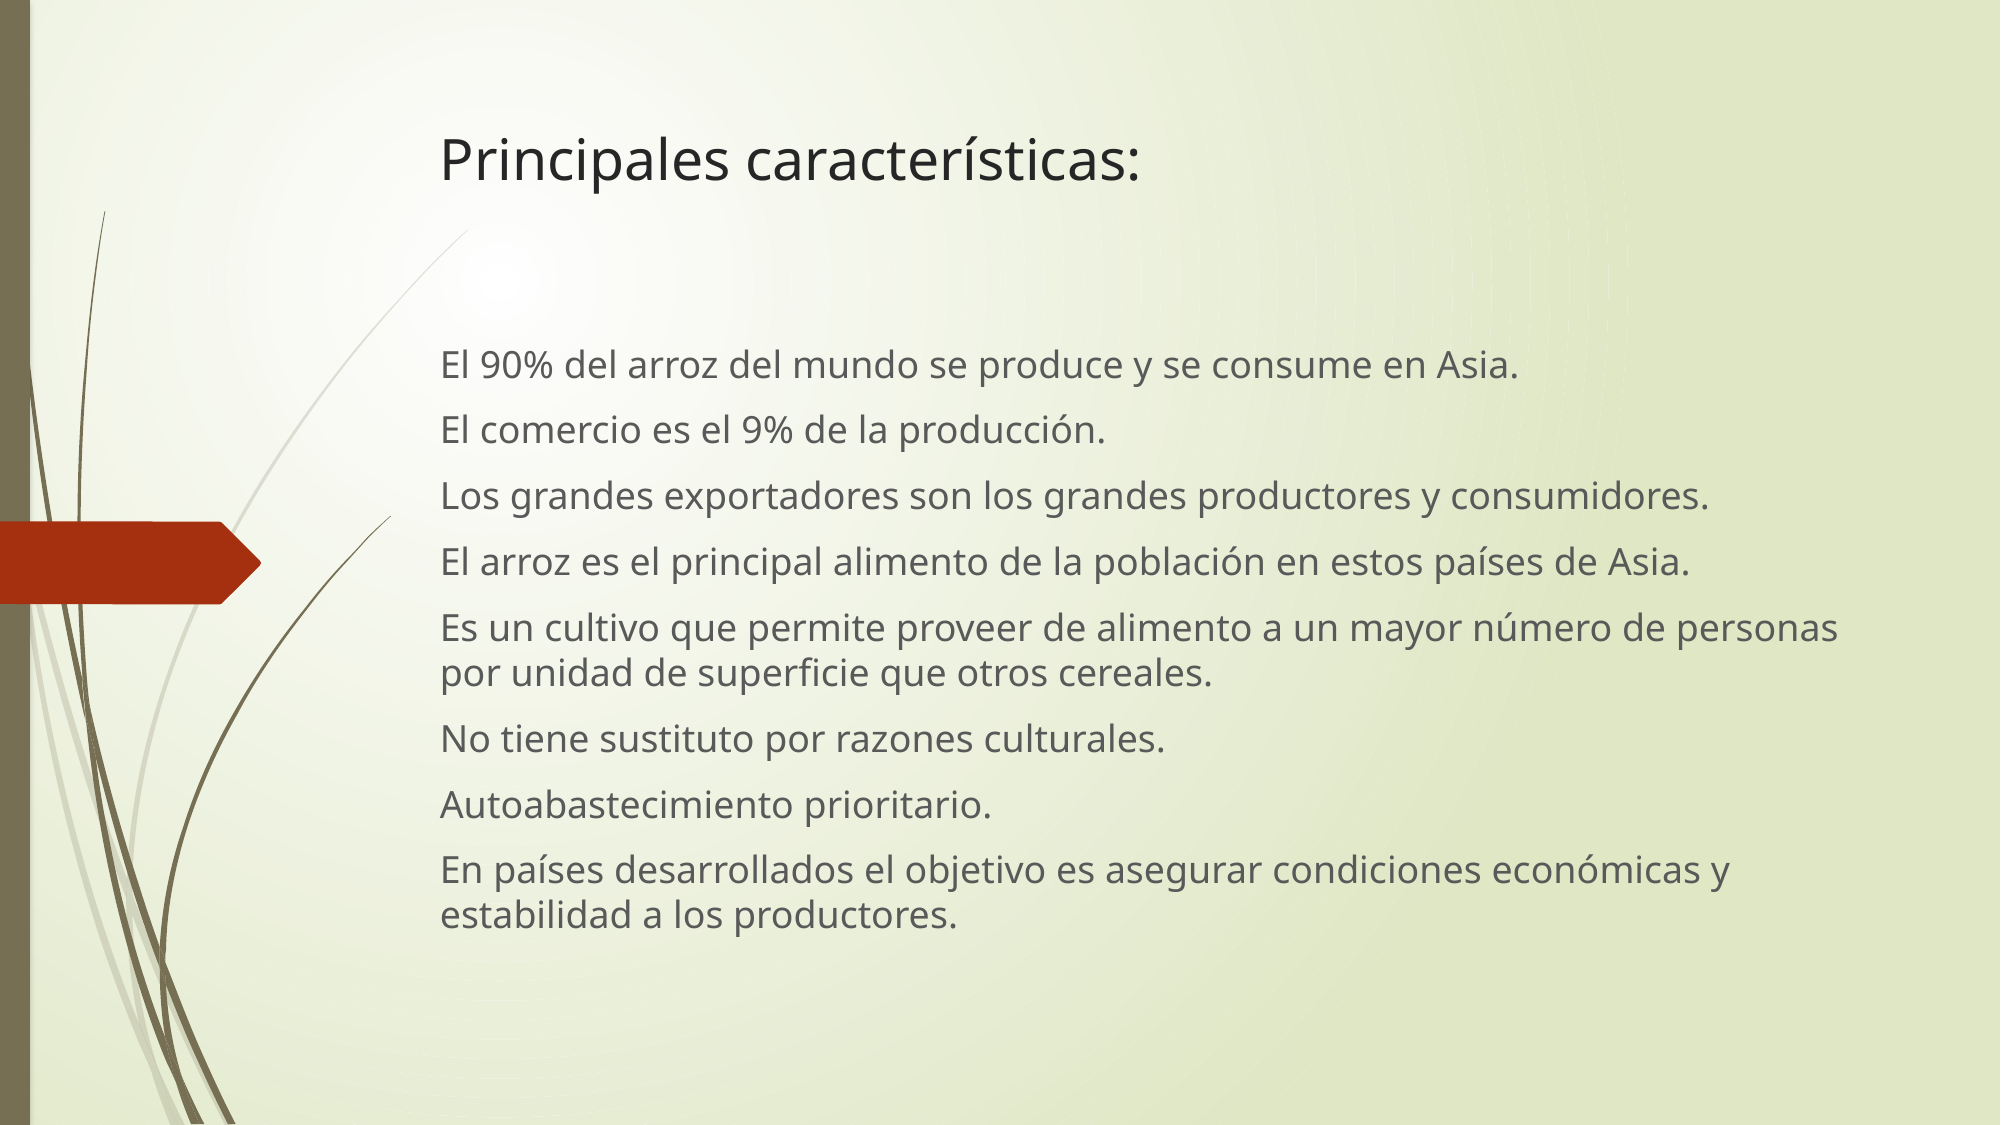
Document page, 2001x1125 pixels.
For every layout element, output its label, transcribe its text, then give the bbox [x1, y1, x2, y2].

list El 90% del arroz del mundo se produce y se consume en Asia. El comercio es el 9% de la producción. Los grandes exportadores son los grandes productores y consumidores. El arroz es el principal alimento de la población en estos países de Asia. Es un cultivo que permite proveer de alimento a un mayor número de personas por unidad de superficie que otros cereales. No tiene sustituto por razones culturales. Autoabastecimiento prioritario. En países desarrollados el objetivo es asegurar condiciones económicas y estabilidad a los productores. [424, 269, 1888, 1009]
title Principales características: [424, 46, 1888, 269]
